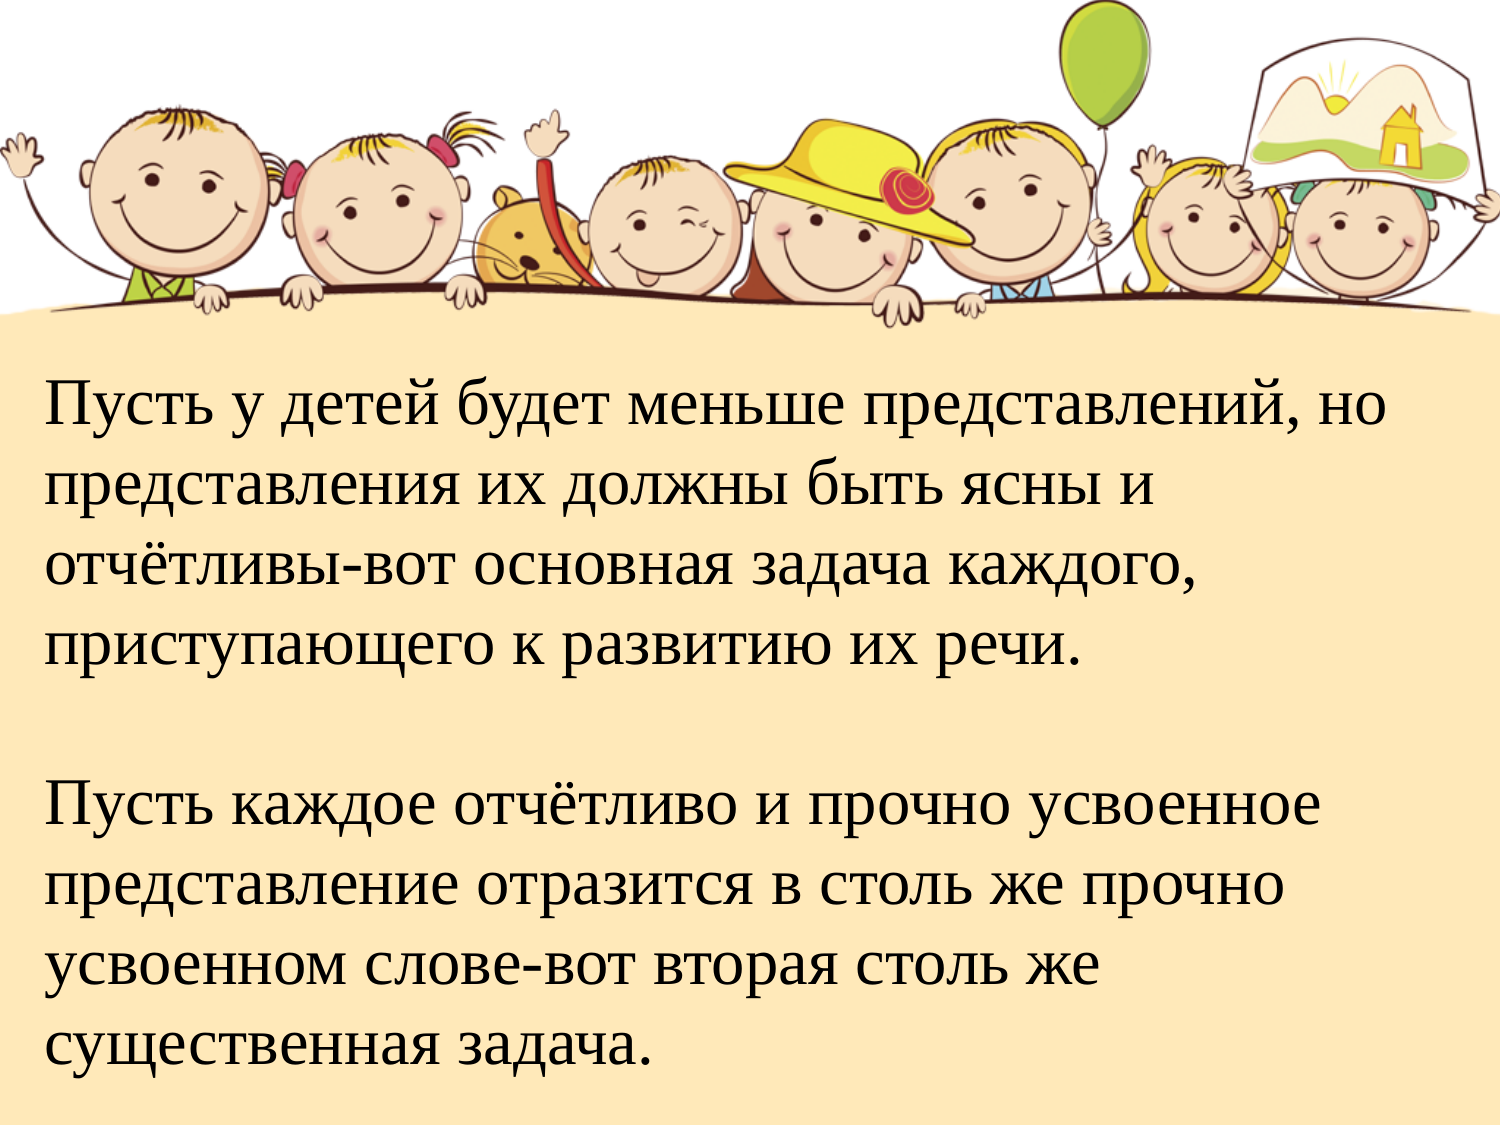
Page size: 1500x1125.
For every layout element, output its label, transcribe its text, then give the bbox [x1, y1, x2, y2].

text_box Пусть у детей будет меньше представлений, но представления их должны быть ясны и отчётливы-вот основная задача каждого, приступающего к развитию их речи. Пусть каждое отчётливо и прочно усвоенное представление отразится в столь же прочно усвоенном слове-вот вторая столь же существенная задача. [29, 350, 1436, 1085]
picture [0, 0, 1500, 1125]
